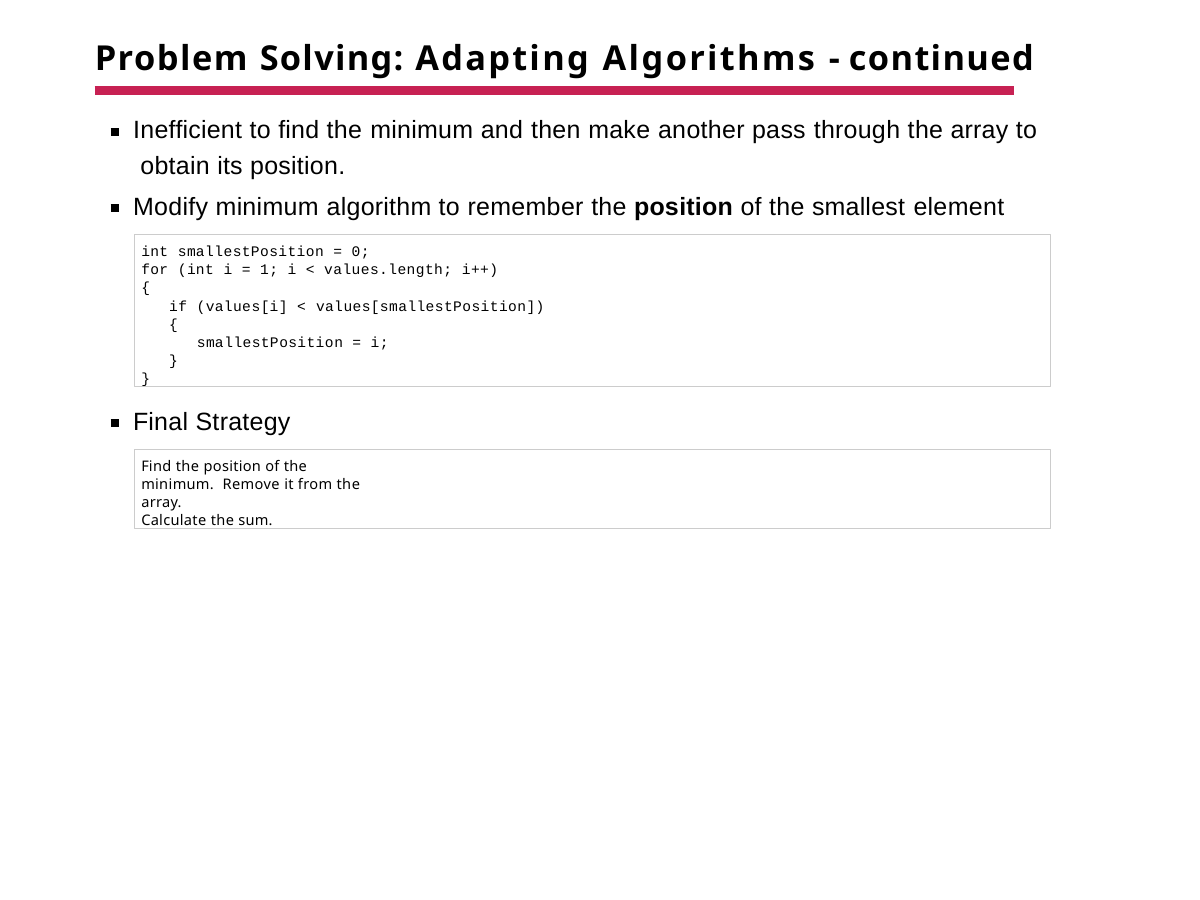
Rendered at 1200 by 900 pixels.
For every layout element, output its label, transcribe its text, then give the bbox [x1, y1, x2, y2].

text_box Final Strategy [131, 405, 294, 436]
text_box Inefficient to find the minimum and then make another pass through the array to obtain its position. Modify minimum algorithm to remember the position of the smallest element [131, 108, 1039, 221]
title Problem Solving: Adapting Algorithms - continued [92, 35, 1108, 187]
text_box int smallestPosition = 0; for (int i = 1; i < values.length; i++) { if (values[i] < values[smallestPosition]) { smallestPosition = i; } } [134, 234, 1051, 387]
text_box Find the position of the minimum. Remove it from the array. Calculate the sum. [134, 449, 1051, 529]
